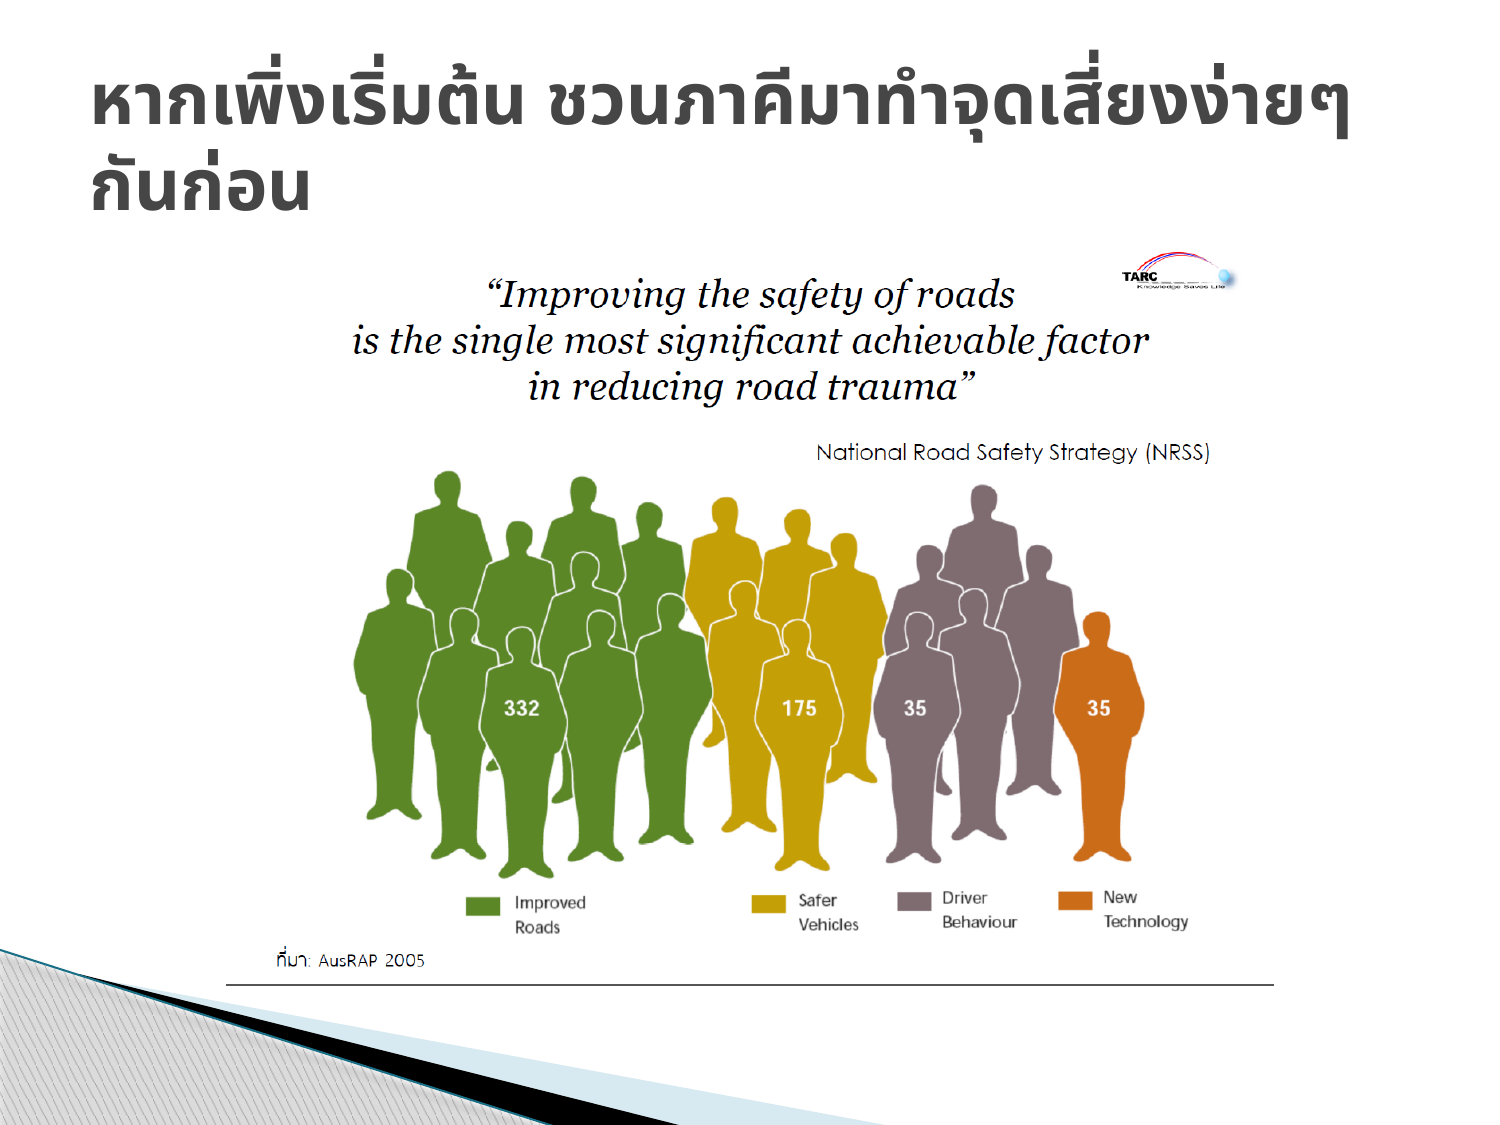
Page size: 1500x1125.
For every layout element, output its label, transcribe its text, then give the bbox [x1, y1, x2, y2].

title หากเพิ่งเริ่มต้น ชวนภาคีมาทำจุดเสี่ยงง่ายๆกันก่อน [75, 45, 1425, 233]
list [226, 242, 1274, 986]
